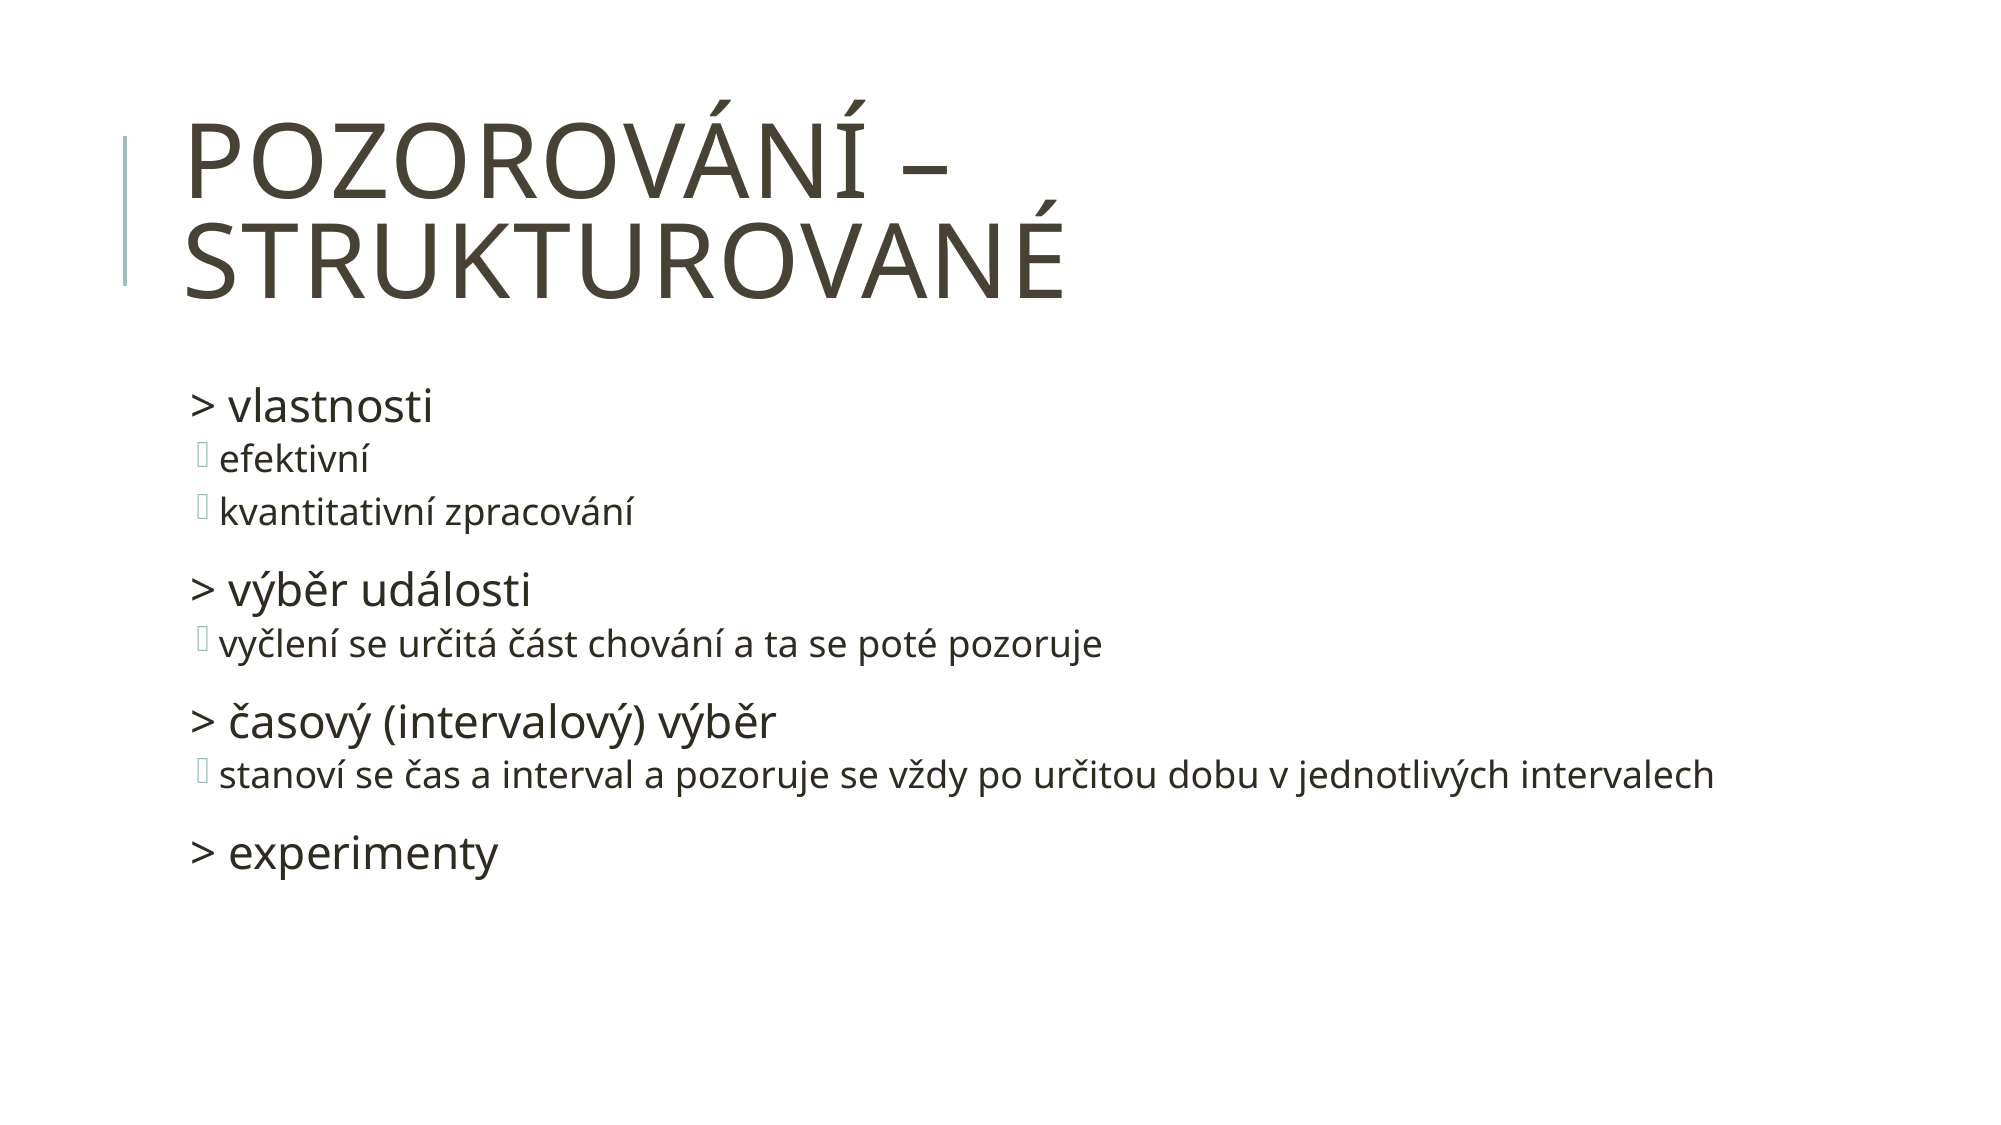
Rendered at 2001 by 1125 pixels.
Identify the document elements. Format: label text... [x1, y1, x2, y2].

title POZOROVÁNÍ – STRUKTUROVANÉ [168, 96, 1763, 342]
list > vlastnosti efektivní kvantitativní zpracování > výběr události vyčlení se určitá část chování a ta se poté pozoruje > časový (intervalový) výběr stanoví se čas a interval a pozoruje se vždy po určitou dobu v jednotlivých intervalech > experimenty [168, 375, 1763, 1035]
